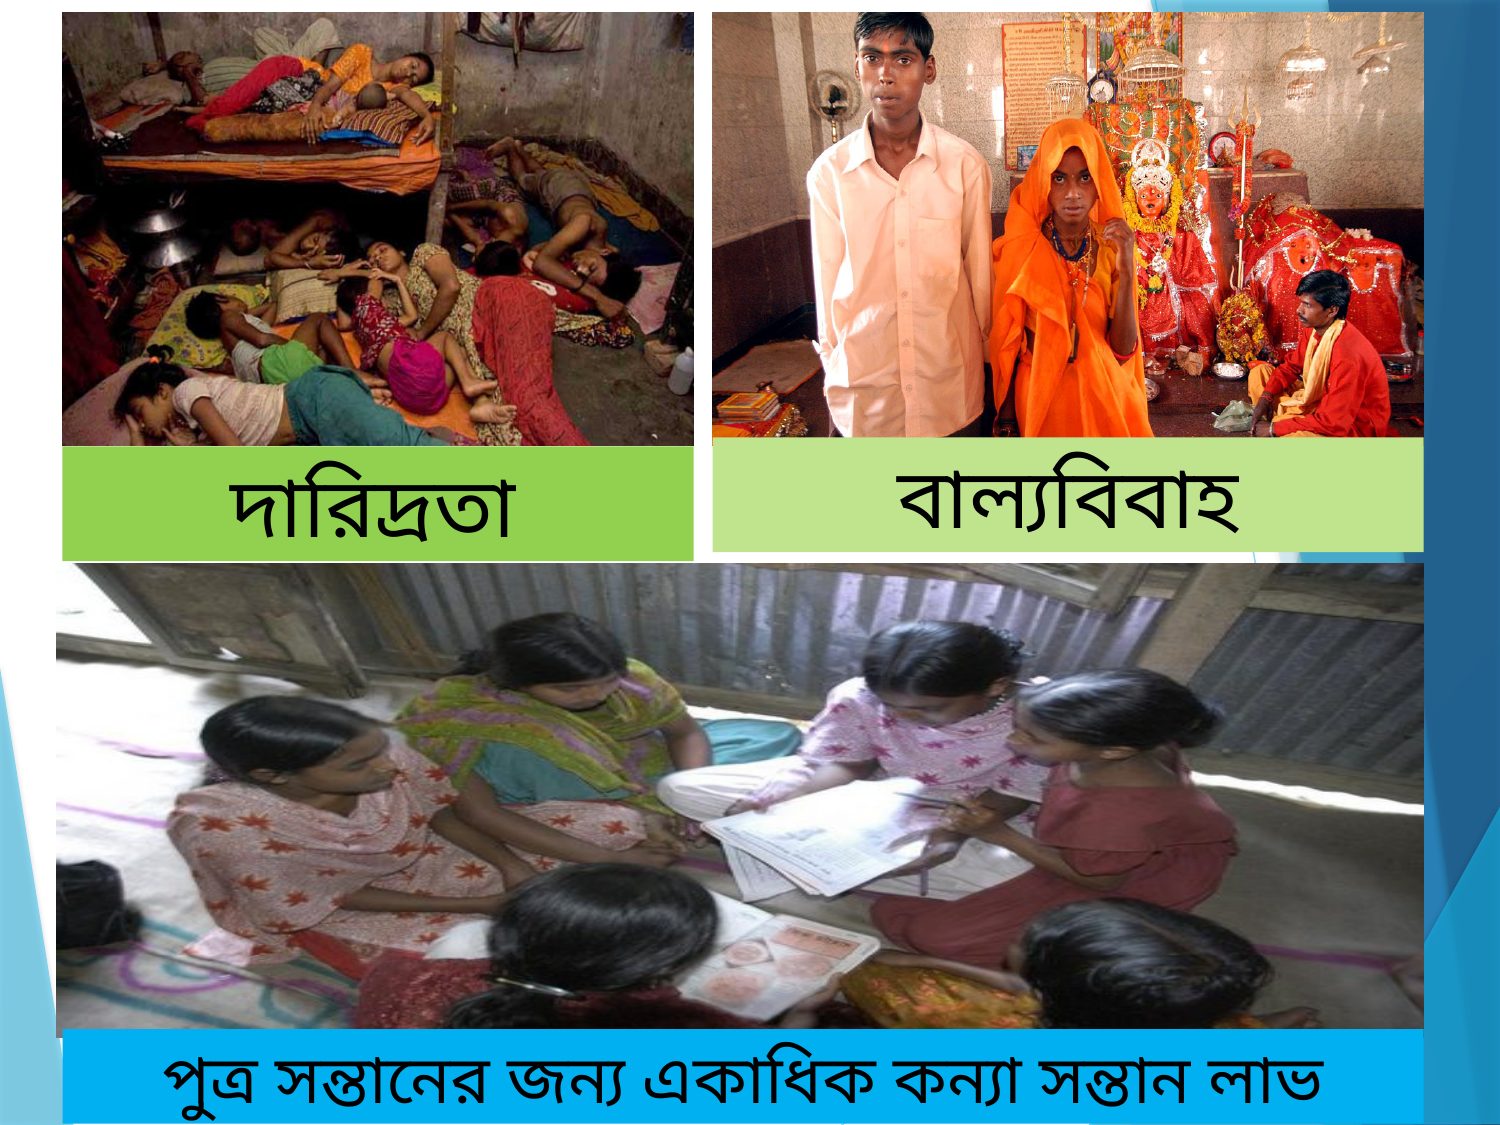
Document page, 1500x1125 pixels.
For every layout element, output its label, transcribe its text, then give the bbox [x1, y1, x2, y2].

picture [711, 11, 1425, 447]
text_box বাল্যবিবাহ [712, 453, 1424, 553]
text_box পুত্র সন্তানের জন্য একাধিক কন্যা সন্তান লাভ [62, 1045, 1424, 1124]
picture [61, 11, 695, 447]
picture [56, 562, 1424, 1038]
text_box দারিদ্রতা [62, 454, 694, 562]
